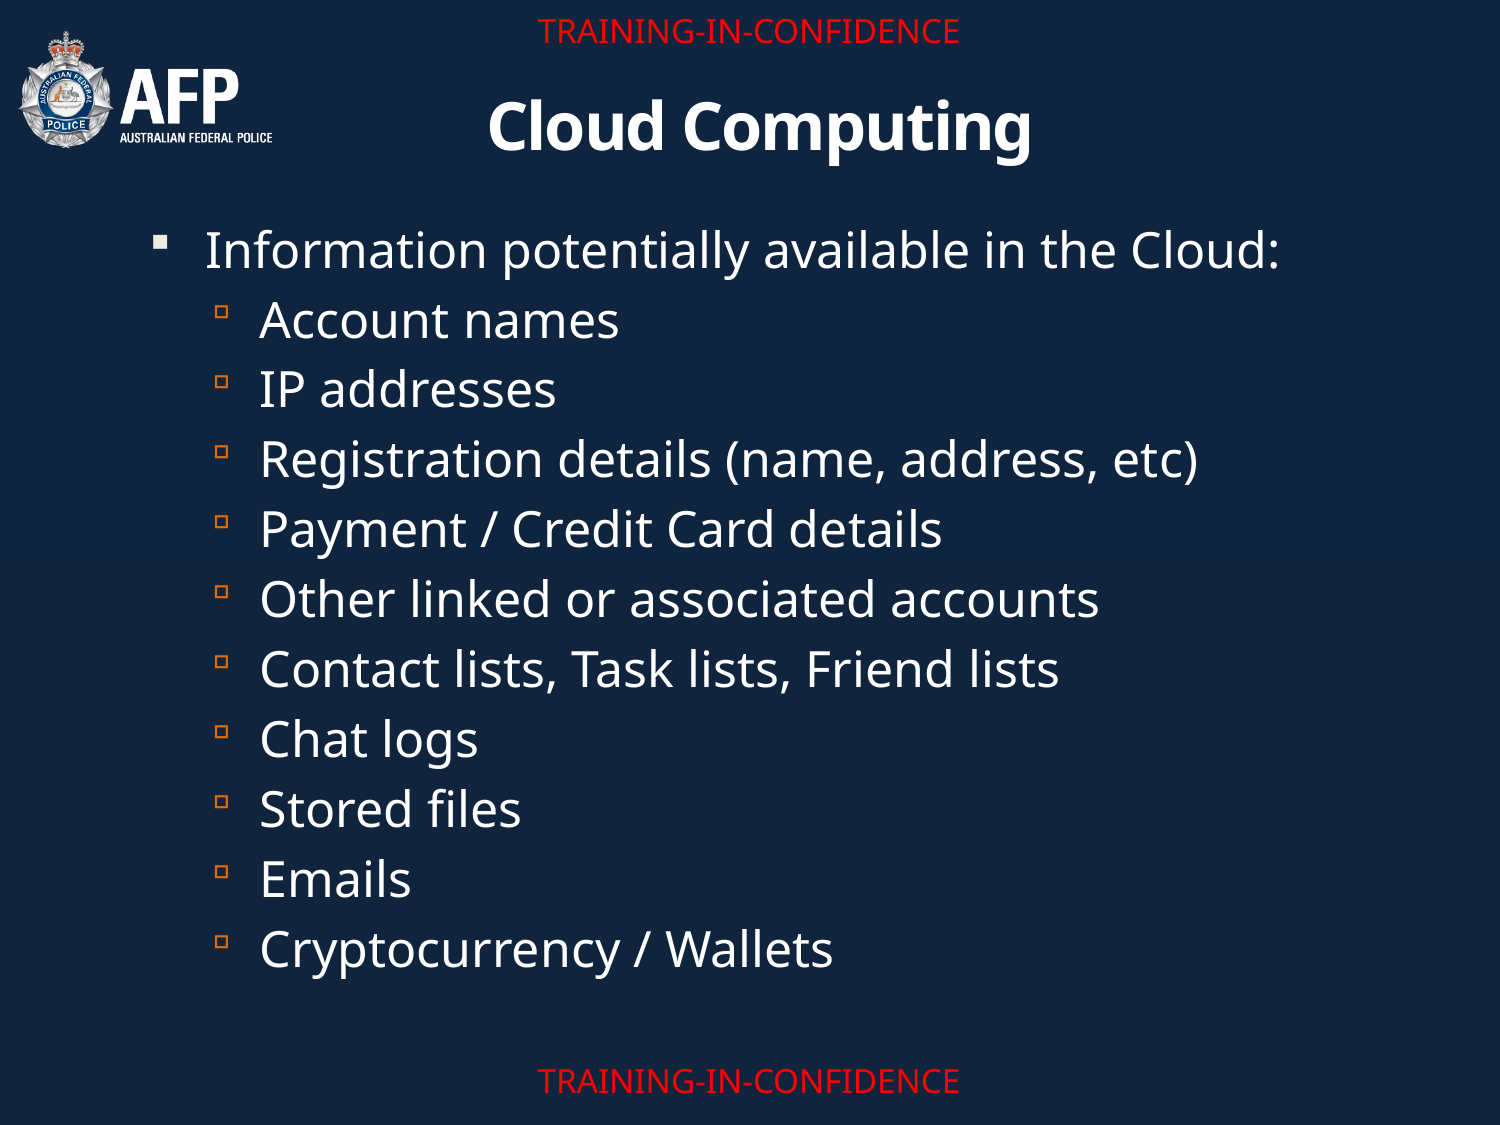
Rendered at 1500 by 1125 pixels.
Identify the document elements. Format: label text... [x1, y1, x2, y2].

list Information potentially available in the Cloud: Account names IP addresses Registration details (name, address, etc) Payment / Credit Card details Other linked or associated accounts Contact lists, Task lists, Friend lists Chat logs Stored files Emails Cryptocurrency / Wallets [123, 210, 1399, 1052]
picture [18, 31, 272, 148]
title Cloud Computing [209, 60, 1313, 172]
